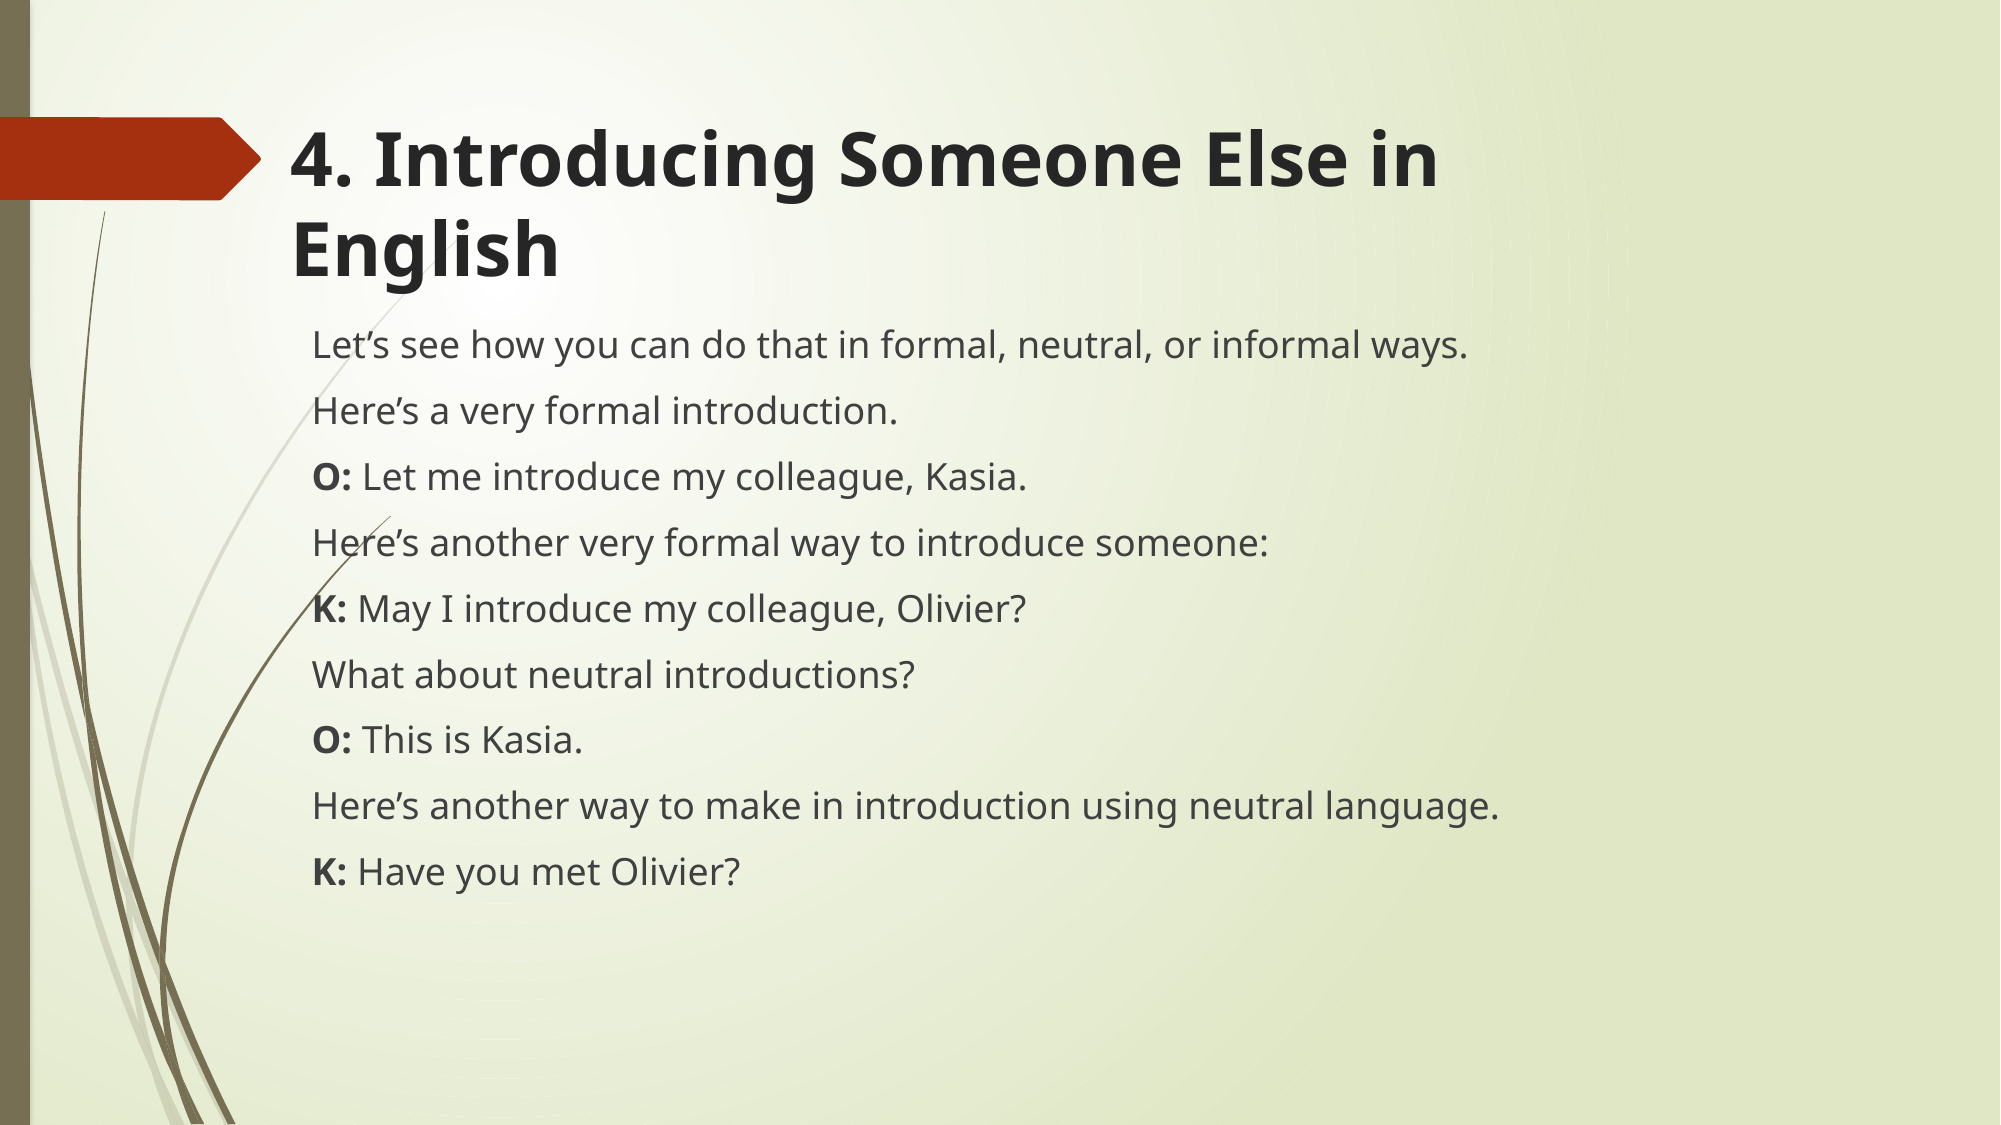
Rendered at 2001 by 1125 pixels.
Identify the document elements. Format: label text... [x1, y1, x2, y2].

list Let’s see how you can do that in formal, neutral, or informal ways. Here’s a very formal introduction. O: Let me introduce my colleague, Kasia. Here’s another very formal way to introduce someone: K: May I introduce my colleague, Olivier? What about neutral introductions? O: This is Kasia. Here’s another way to make in introduction using neutral language. K: Have you met Olivier? [296, 313, 1903, 968]
title 4. Introducing Someone Else in English [275, 103, 1738, 314]
